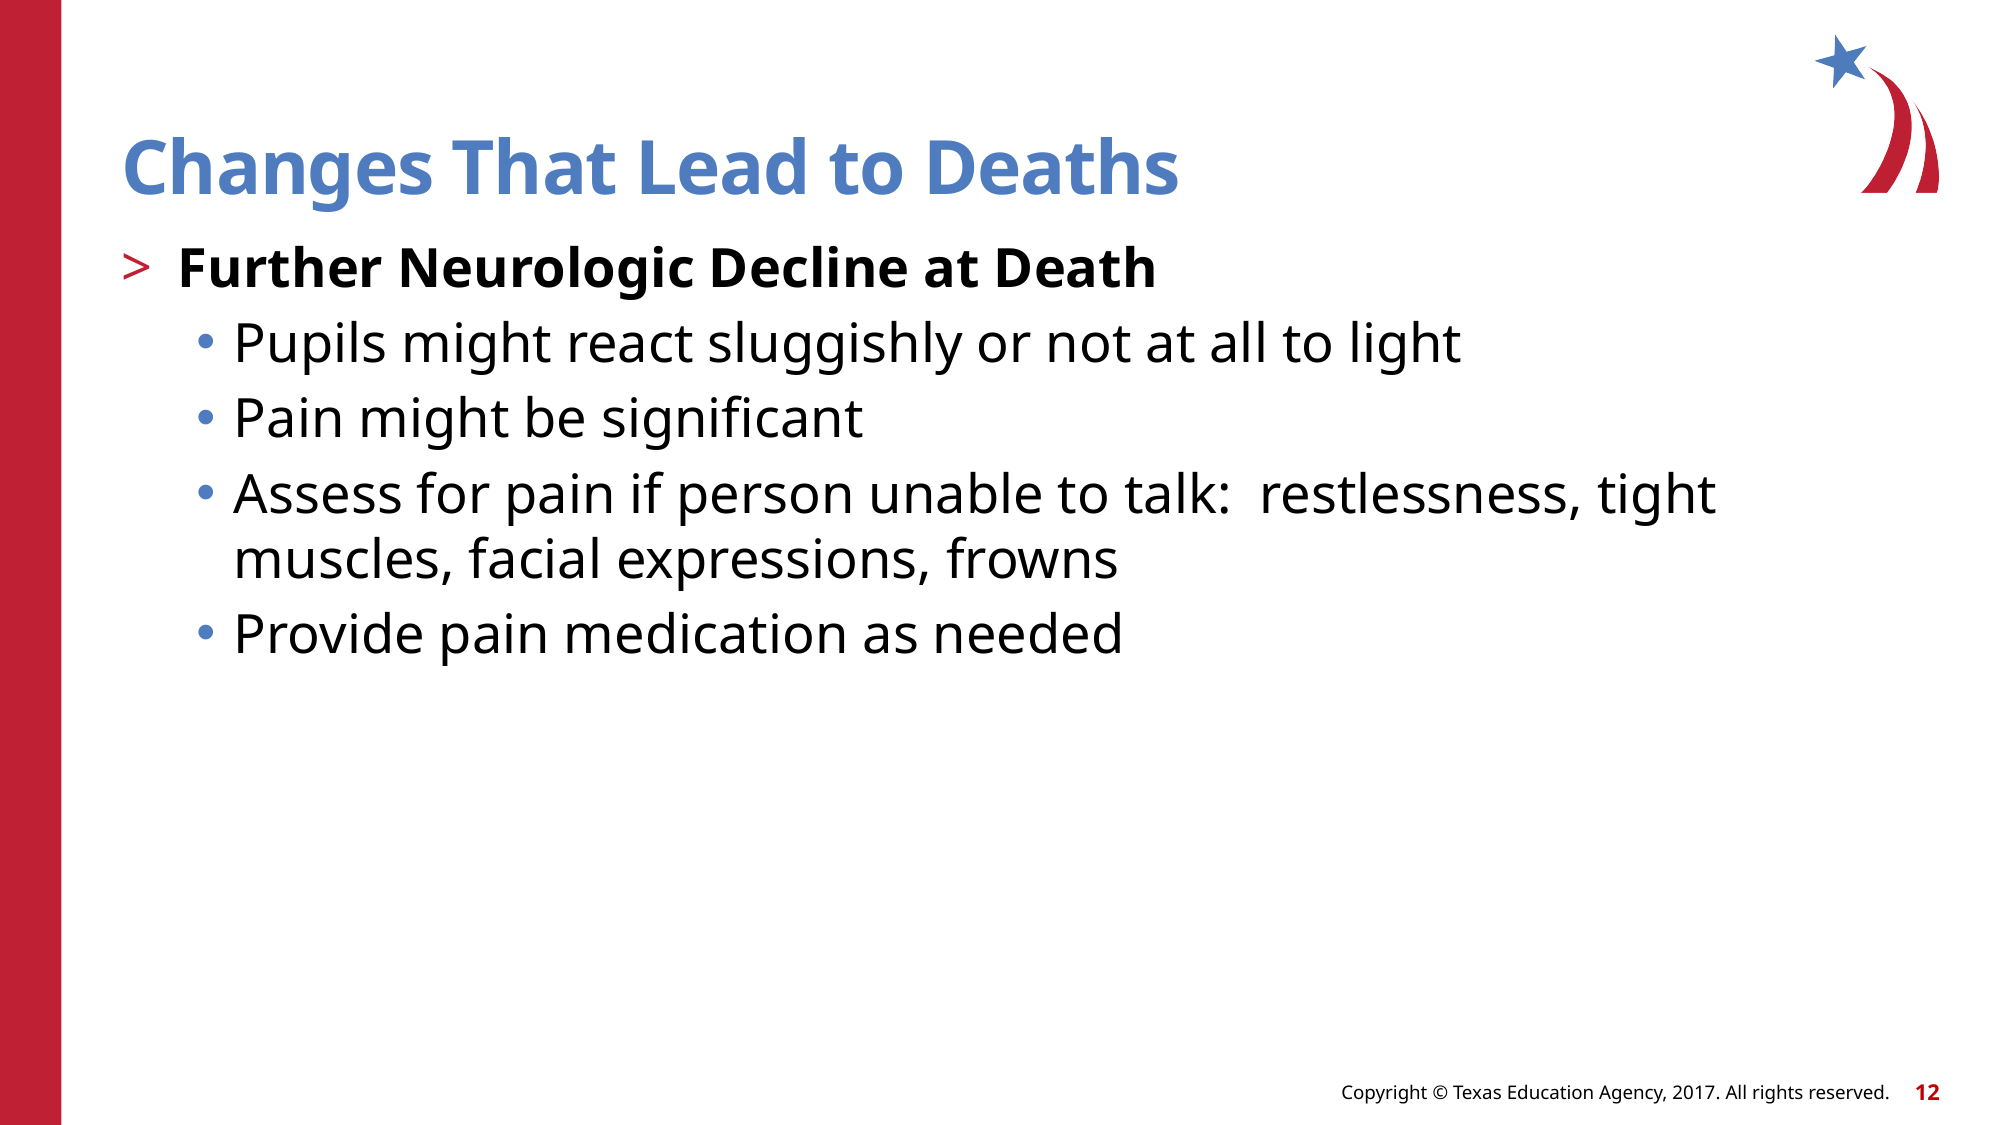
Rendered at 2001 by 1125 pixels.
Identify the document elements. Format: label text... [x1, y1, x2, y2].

list Further Neurologic Decline at Death Pupils might react sluggishly or not at all to light Pain might be significant Assess for pain if person unable to talk: restlessness, tight muscles, facial expressions, frowns Provide pain medication as needed [121, 233, 1936, 1010]
title Changes That Lead to Deaths [121, 66, 1772, 211]
picture [1814, 34, 1939, 193]
